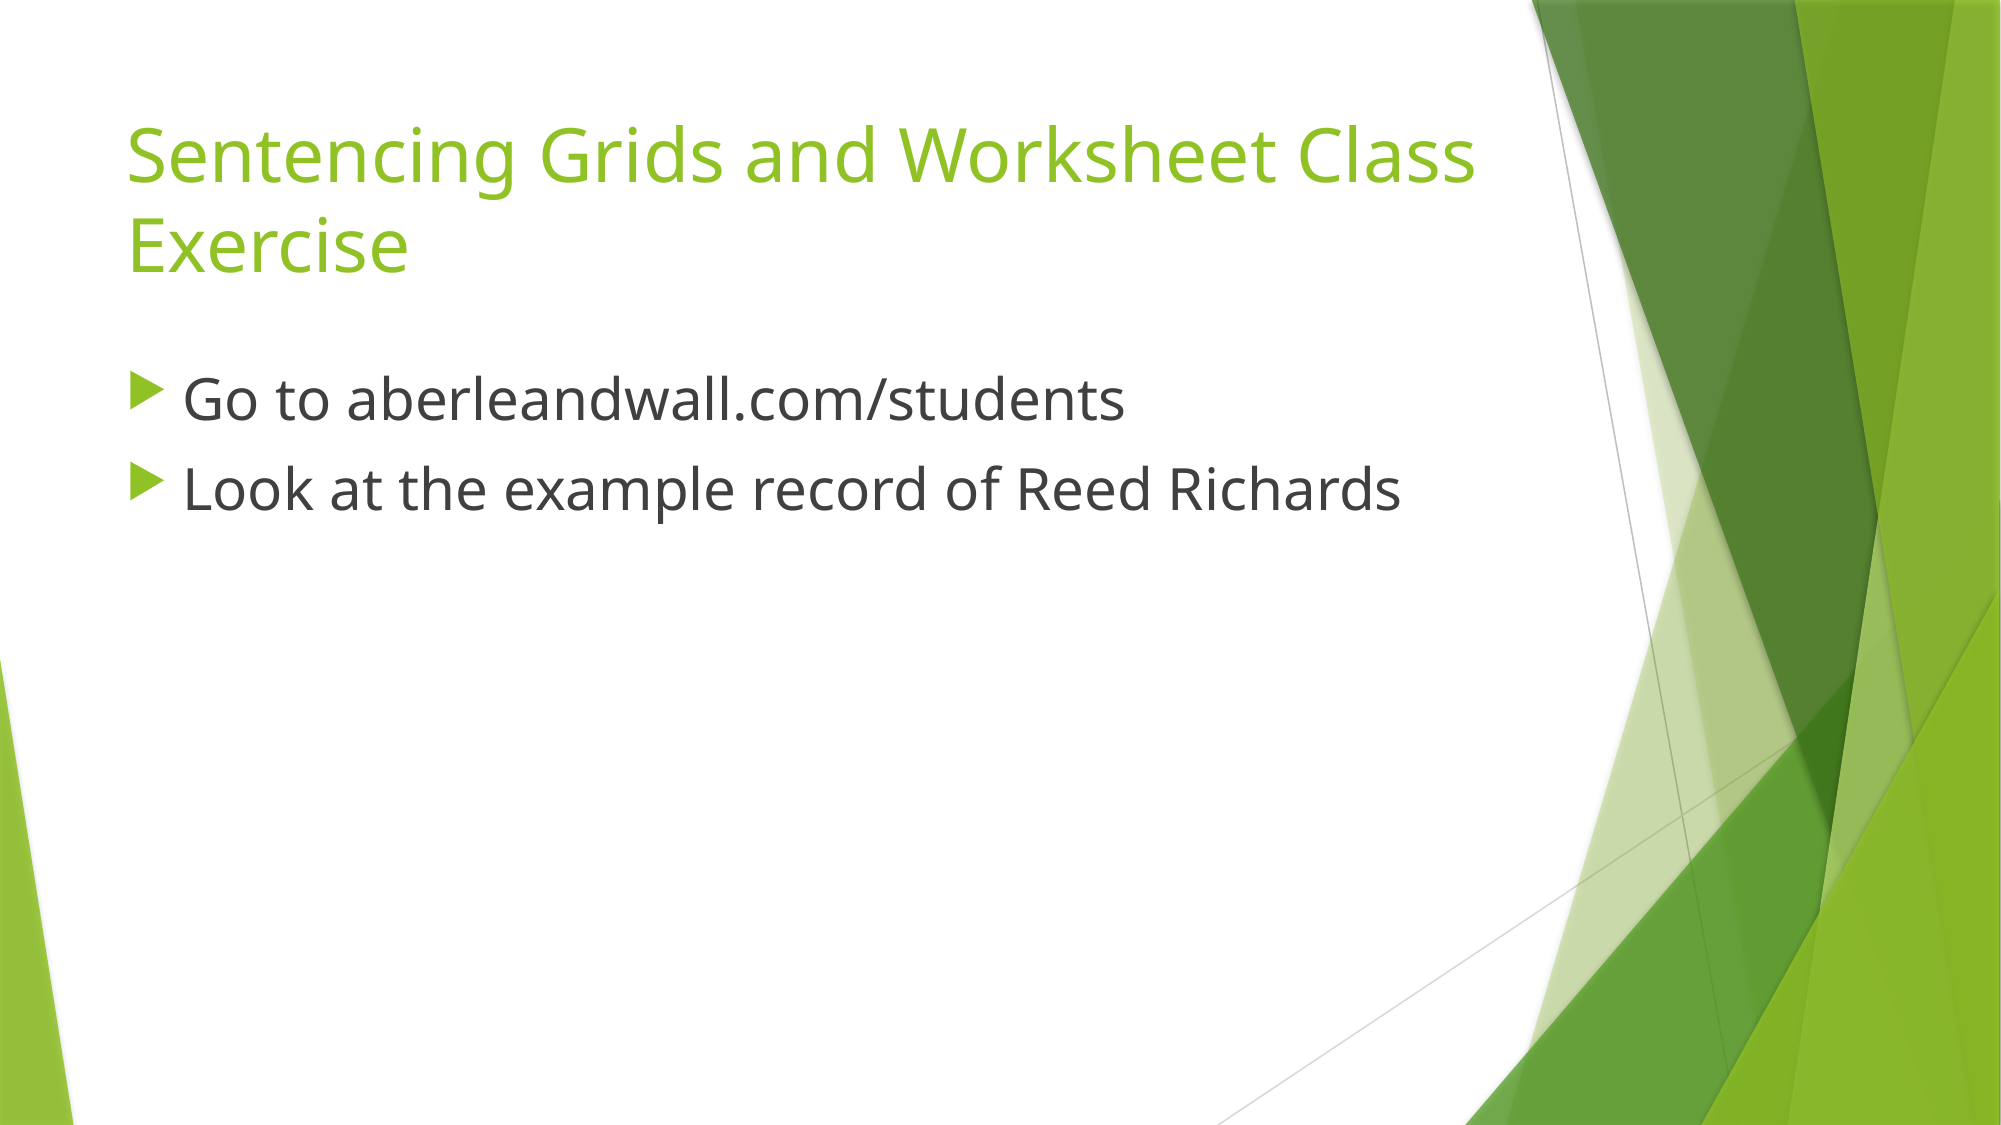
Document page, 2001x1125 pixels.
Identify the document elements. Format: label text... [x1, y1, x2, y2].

title Sentencing Grids and Worksheet Class Exercise [111, 99, 1522, 317]
list Go to aberleandwall.com/students Look at the example record of Reed Richards [111, 354, 1522, 992]
